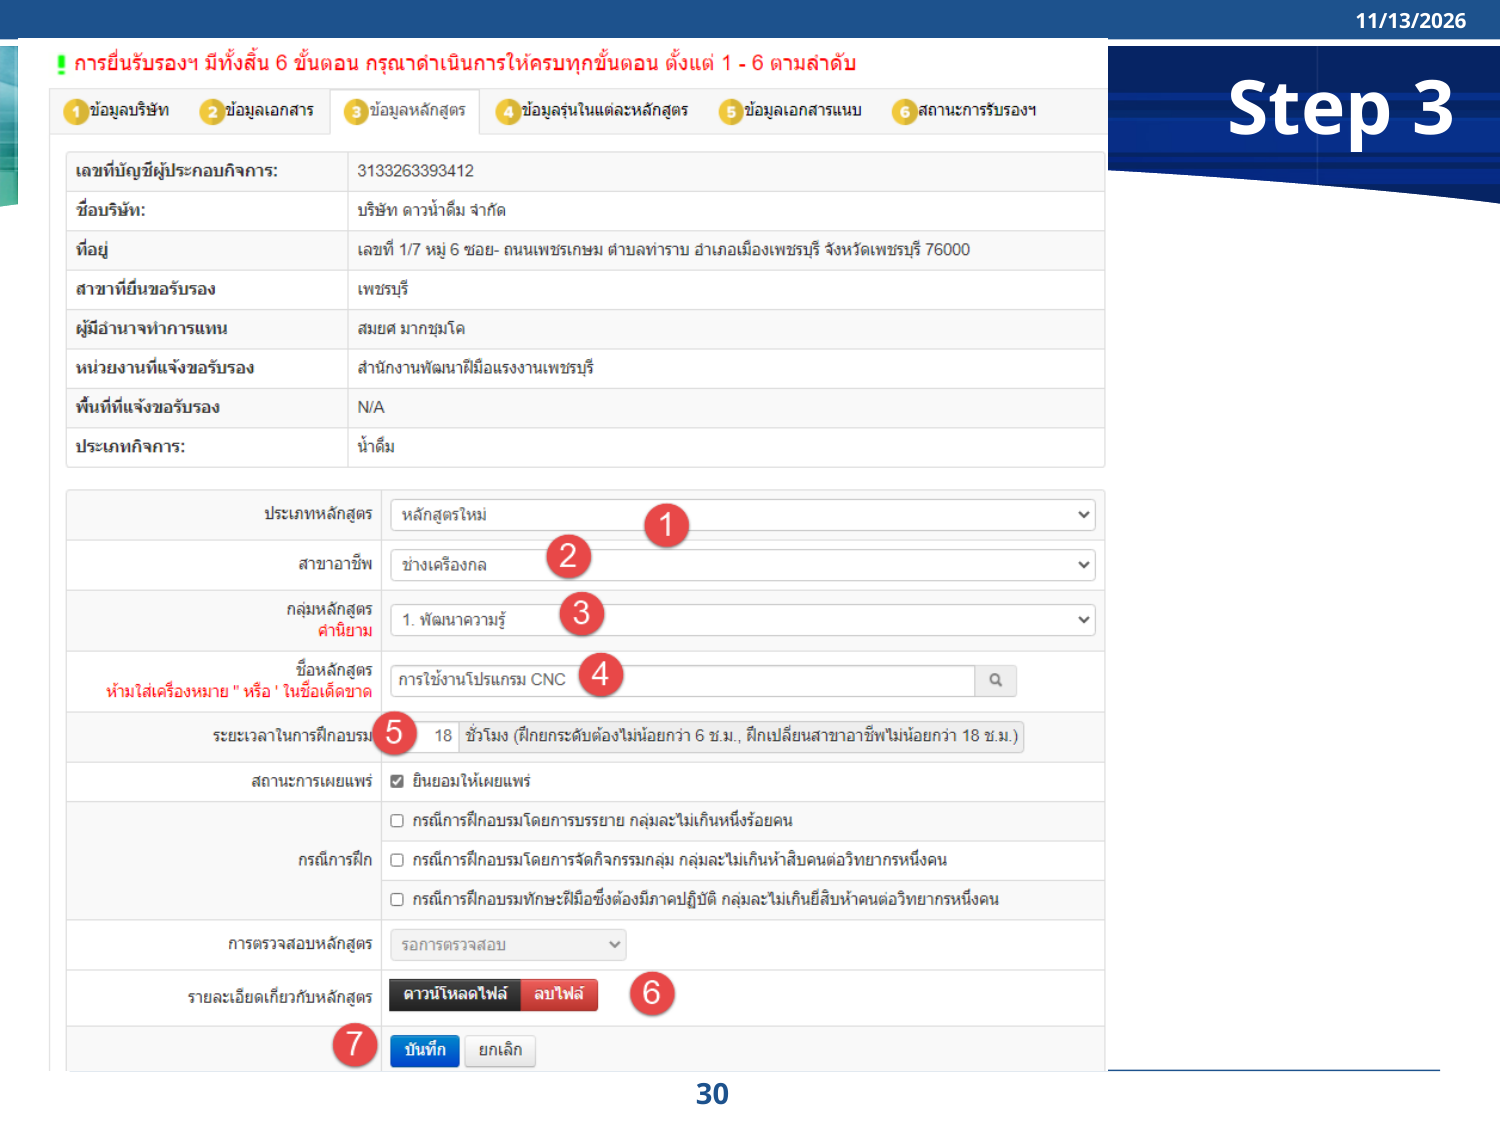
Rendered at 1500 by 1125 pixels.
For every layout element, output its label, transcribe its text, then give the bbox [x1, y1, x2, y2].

title Step 3 [1113, 54, 1471, 155]
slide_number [1068, 0, 1482, 43]
slide_number 30 [537, 1079, 888, 1118]
picture [0, 37, 1500, 1071]
